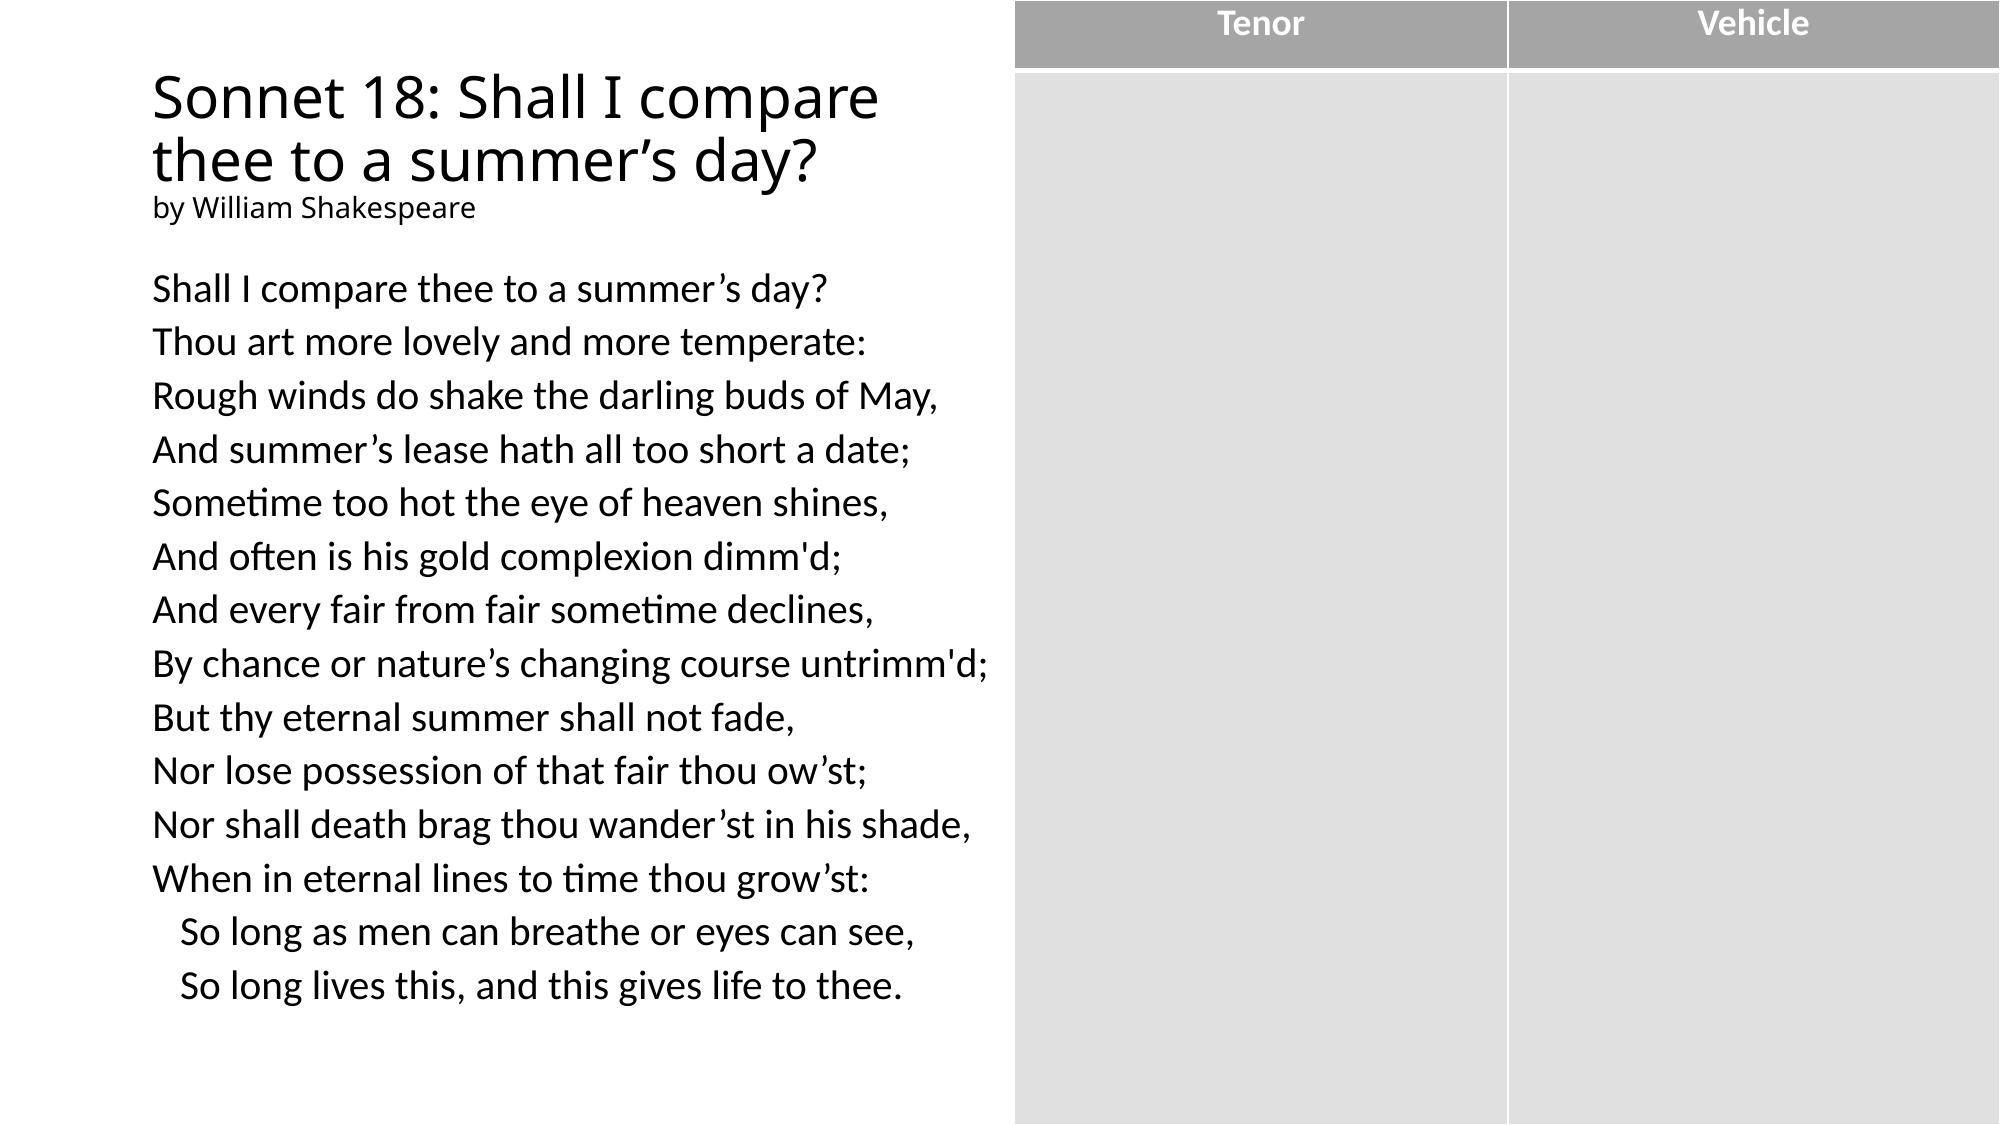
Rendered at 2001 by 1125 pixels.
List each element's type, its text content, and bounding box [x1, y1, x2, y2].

table_header Tenor [1015, 1, 1507, 68]
list Shall I compare thee to a summer’s day? Thou art more lovely and more temperate: Rough winds do shake the darling buds of May, And summer’s lease hath all too short a date; Sometime too hot the eye of heaven shines, And often is his gold complexion dimm'd; And every fair from fair sometime declines, By chance or nature’s changing course untrimm'd; But thy eternal summer shall not fade, Nor lose possession of that fair thou ow’st; Nor shall death brag thou wander’st in his shade, When in eternal lines to time thou grow’st: So long as men can breathe or eyes can see, So long lives this, and this gives life to thee. [137, 259, 1014, 1066]
table_cell [1015, 73, 1507, 1124]
table_cell [1509, 73, 1999, 1124]
table_header Vehicle [1509, 1, 1999, 68]
title Sonnet 18: Shall I compare thee to a summer’s day? by William Shakespeare [137, 15, 986, 259]
